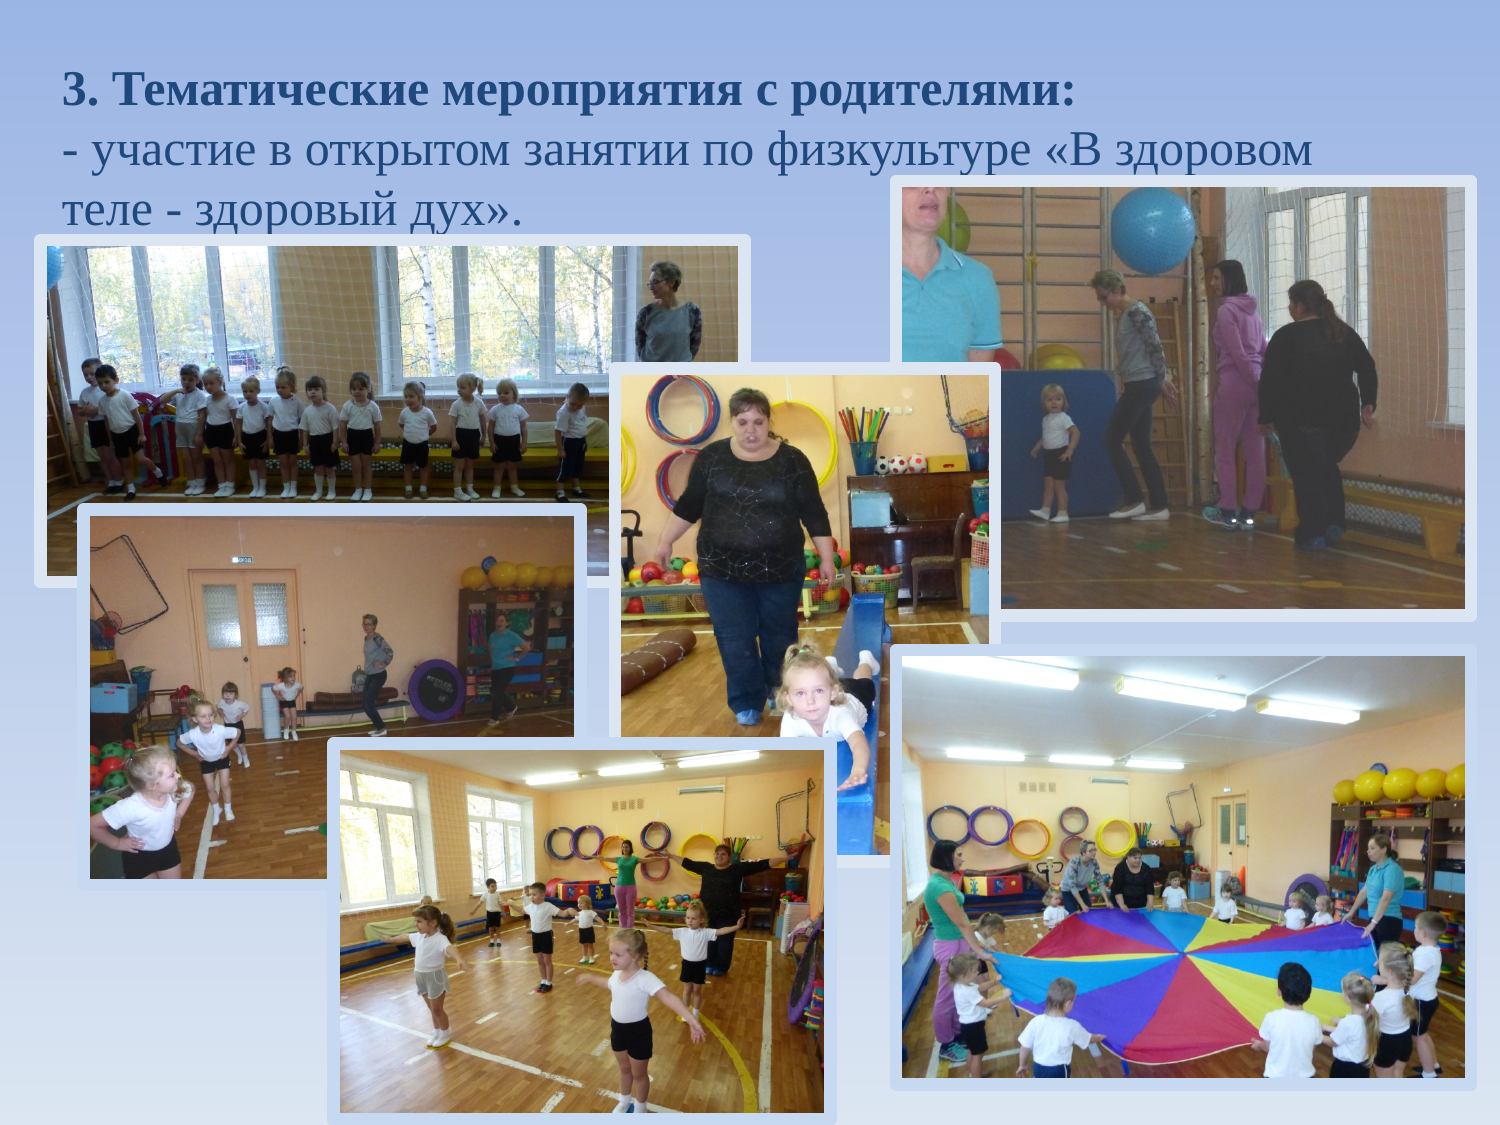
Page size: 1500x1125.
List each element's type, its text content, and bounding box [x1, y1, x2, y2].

picture [46, 187, 1466, 1114]
text_box 3. Тематические мероприятия с родителями: - участие в открытом занятии по физкультуре «В здоровом теле - здоровый дух». [46, 47, 1404, 243]
